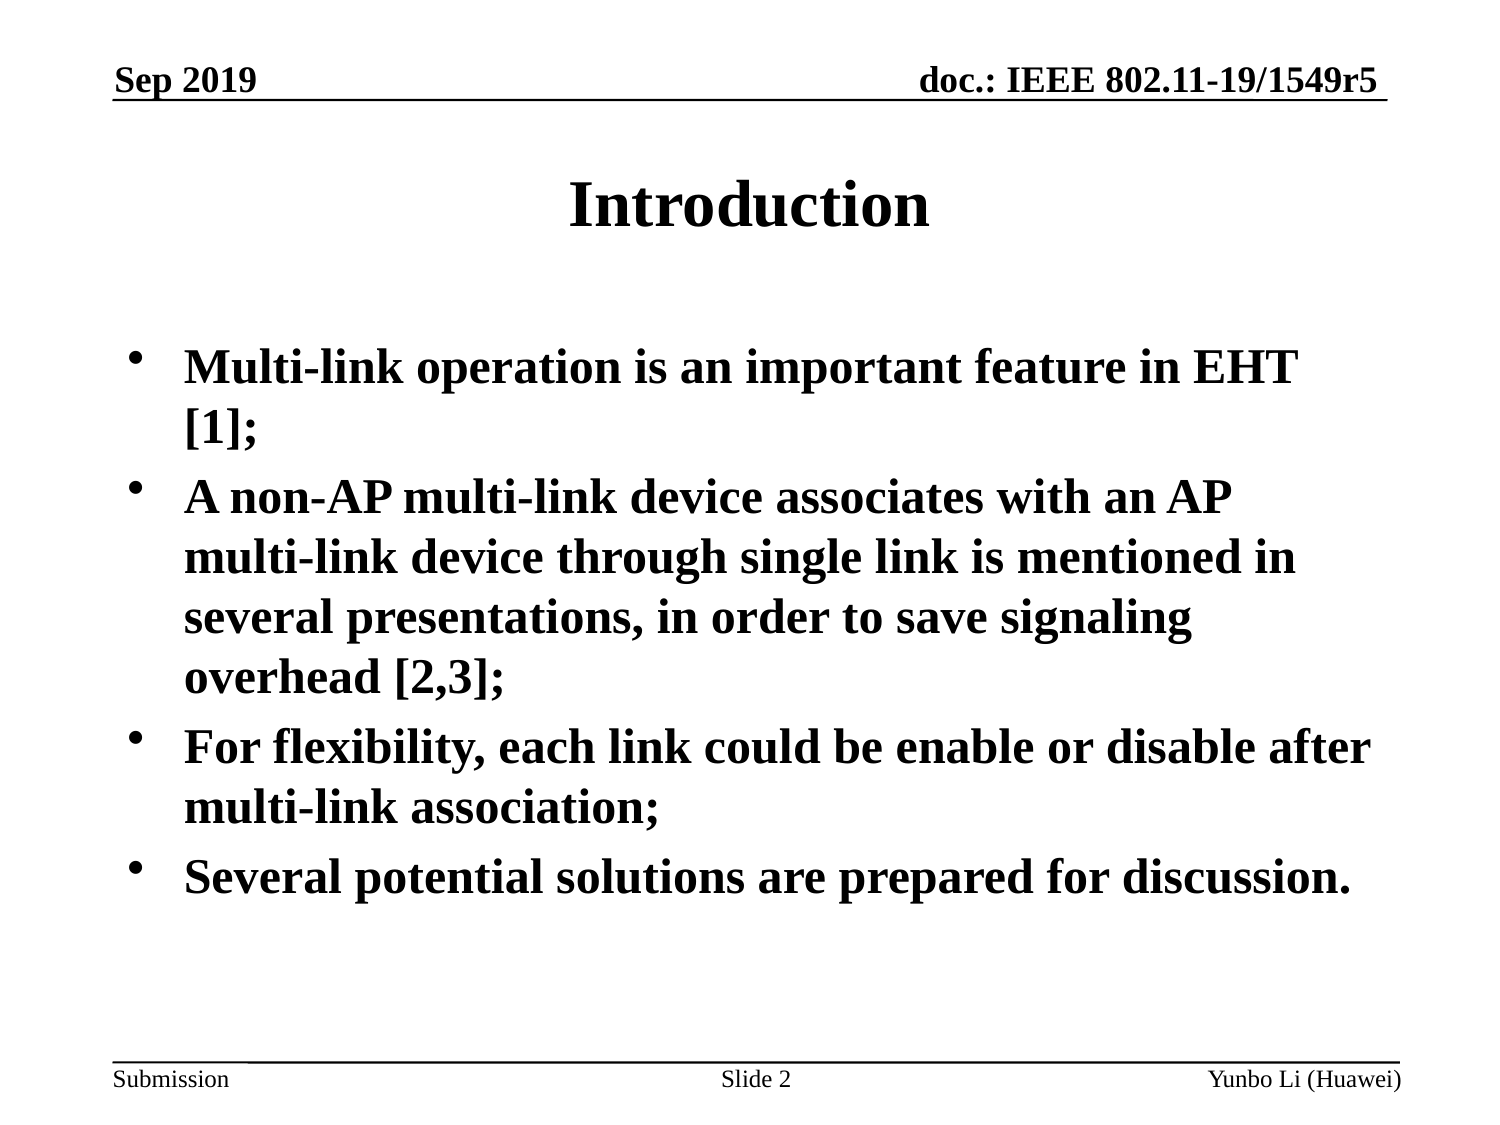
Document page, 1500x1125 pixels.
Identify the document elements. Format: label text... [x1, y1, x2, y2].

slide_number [114, 54, 259, 101]
title Introduction [112, 112, 1388, 288]
list Multi-link operation is an important feature in EHT [1]; A non-AP multi-link device associates with an AP multi-link device through single link is mentioned in several presentations, in order to save signaling overhead [2,3]; For flexibility, each link could be enable or disable after multi-link association; Several potential solutions are prepared for discussion. [112, 326, 1388, 1063]
footer Yunbo Li (Huawei) [1204, 1061, 1402, 1093]
slide_number Slide 2 [712, 1061, 800, 1093]
